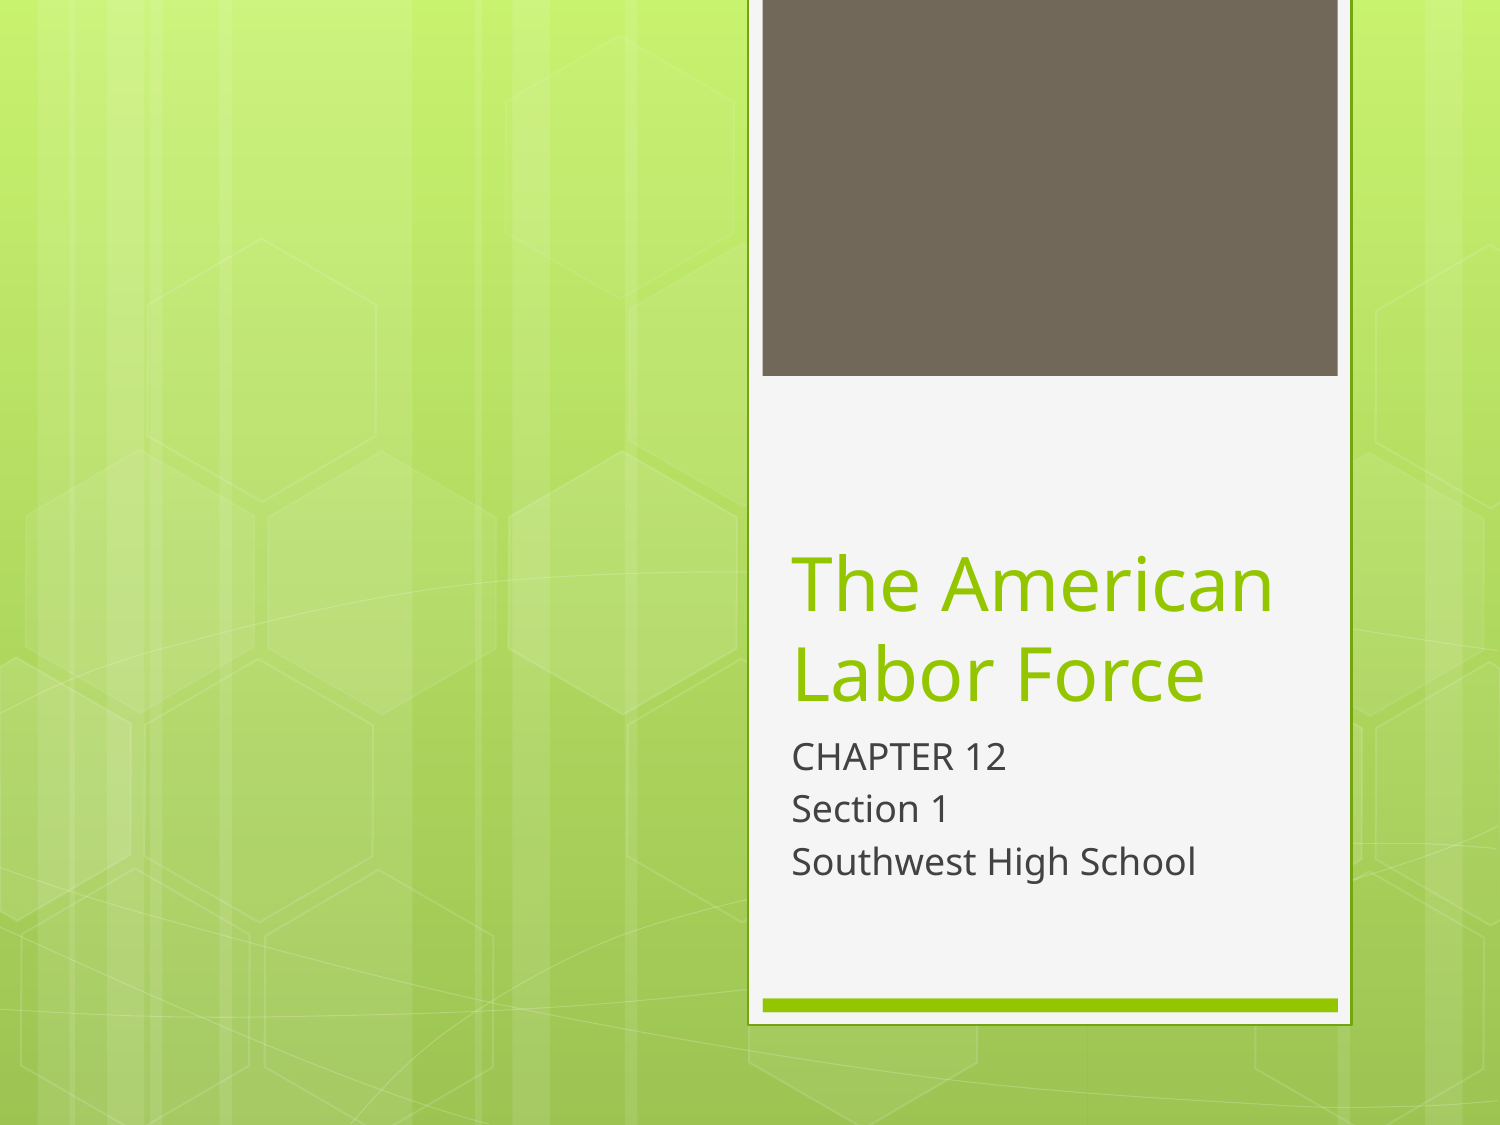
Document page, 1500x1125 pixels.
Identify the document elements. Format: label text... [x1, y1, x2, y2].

title The American Labor Force [776, 444, 1320, 724]
subtitle CHAPTER 12 Section 1 Southwest High School [776, 725, 1320, 933]
